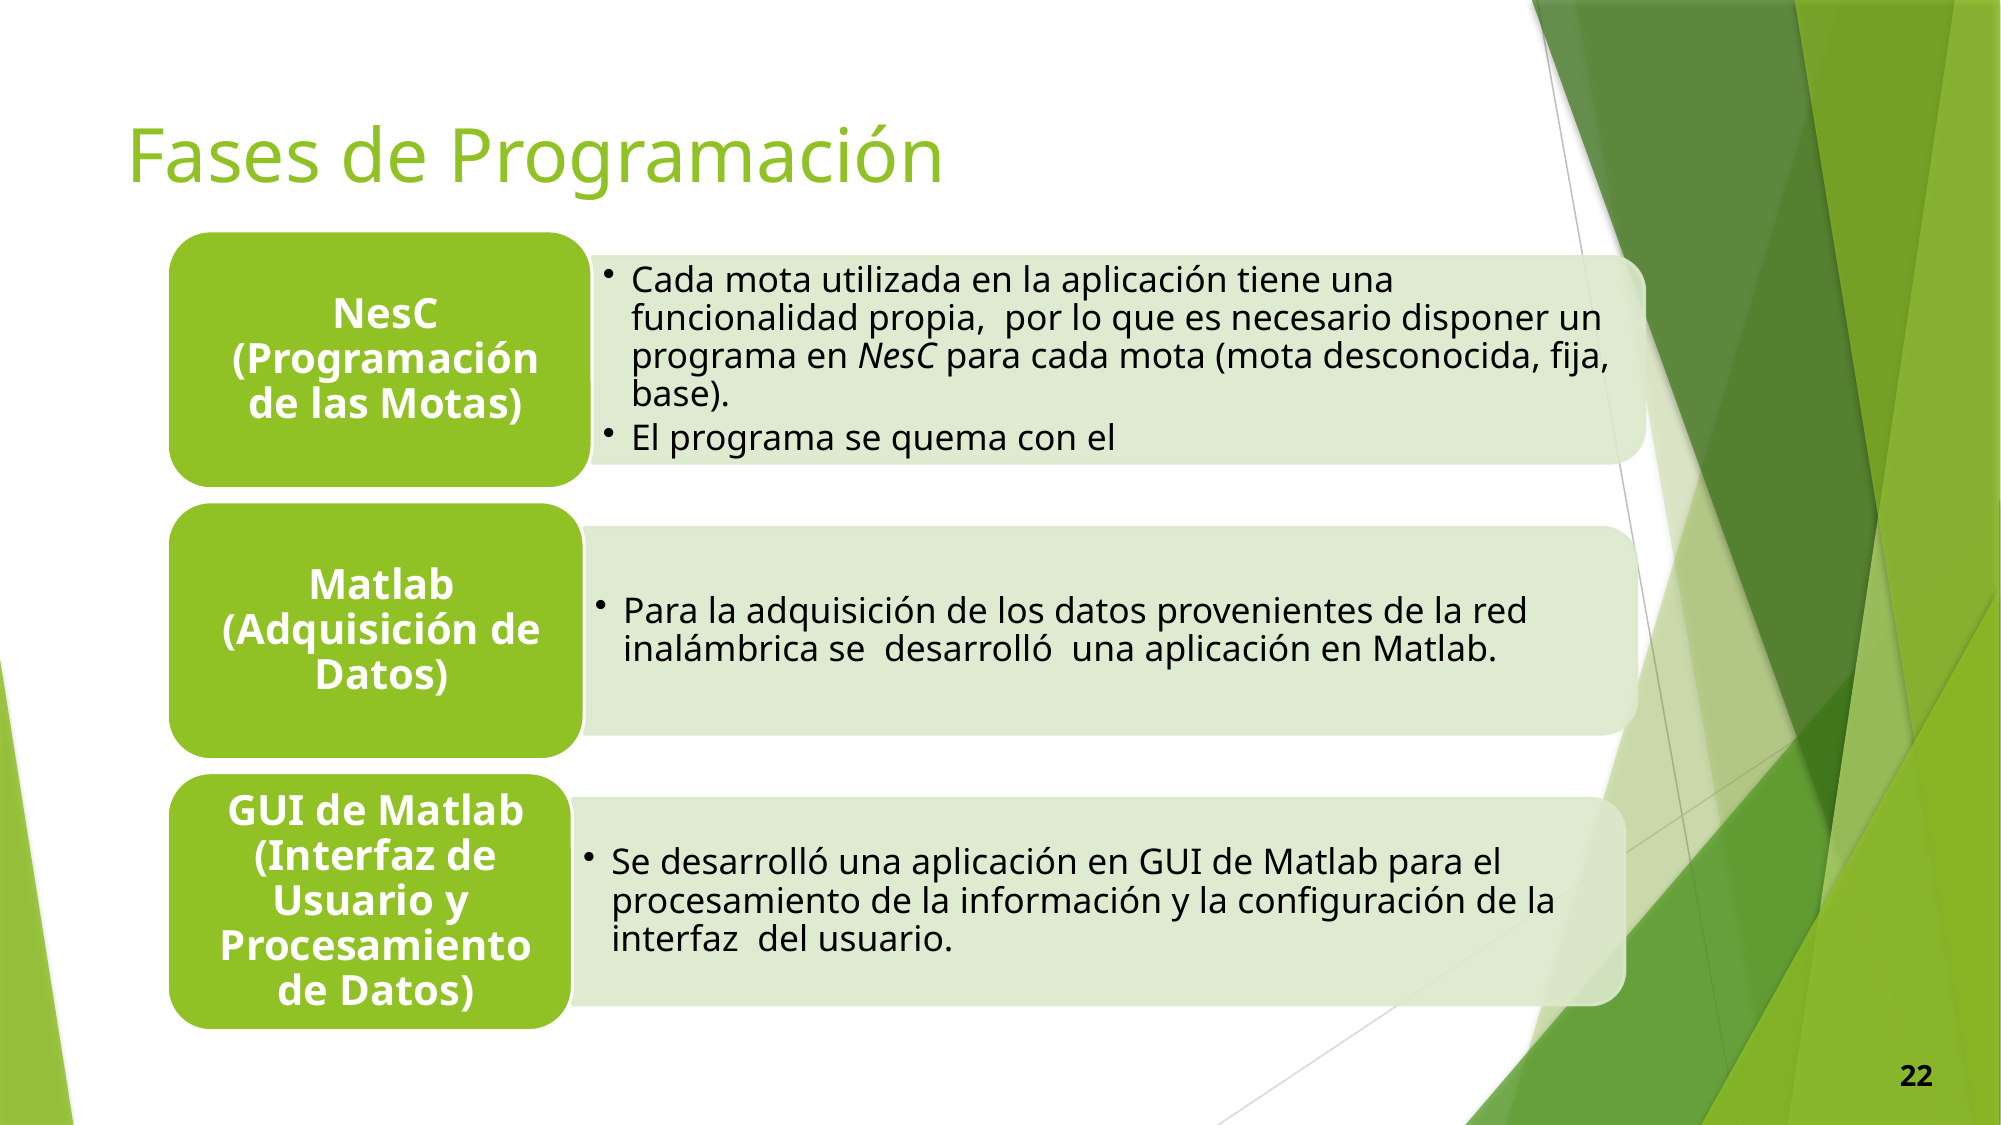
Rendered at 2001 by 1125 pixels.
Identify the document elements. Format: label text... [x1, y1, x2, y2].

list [83, 229, 1729, 1032]
text_box 22 [1836, 1045, 1949, 1106]
title Fases de Programación [111, 99, 1522, 227]
